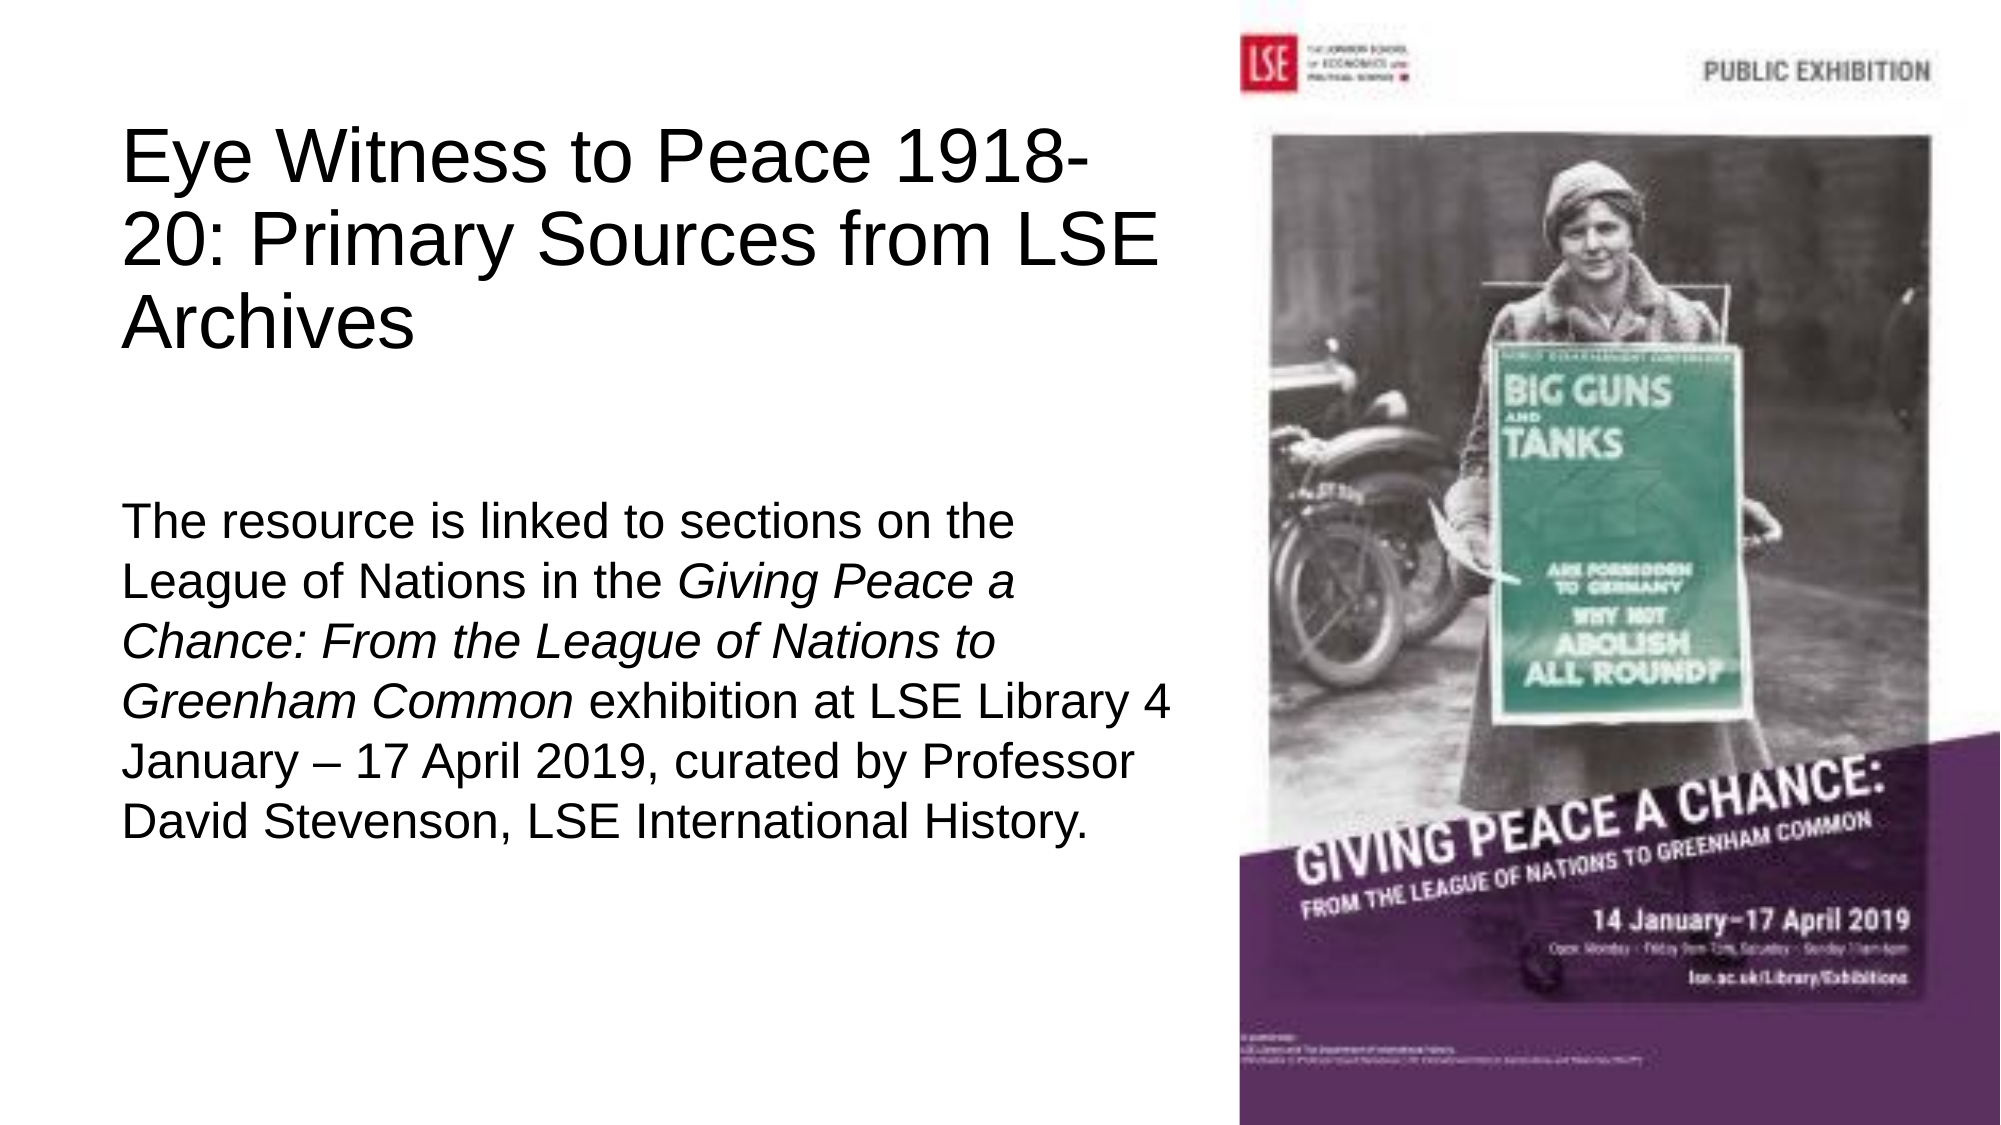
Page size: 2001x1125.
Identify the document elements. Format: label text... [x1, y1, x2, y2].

list The resource is linked to sections on the League of Nations in the Giving Peace a Chance: From the League of Nations to Greenham Common exhibition at LSE Library 4 January – 17 April 2019, curated by Professor David Stevenson, LSE International History. [106, 399, 1187, 1021]
title Eye Witness to Peace 1918-20: Primary Sources from LSE Archives [106, 103, 1187, 379]
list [1239, 0, 2000, 1125]
